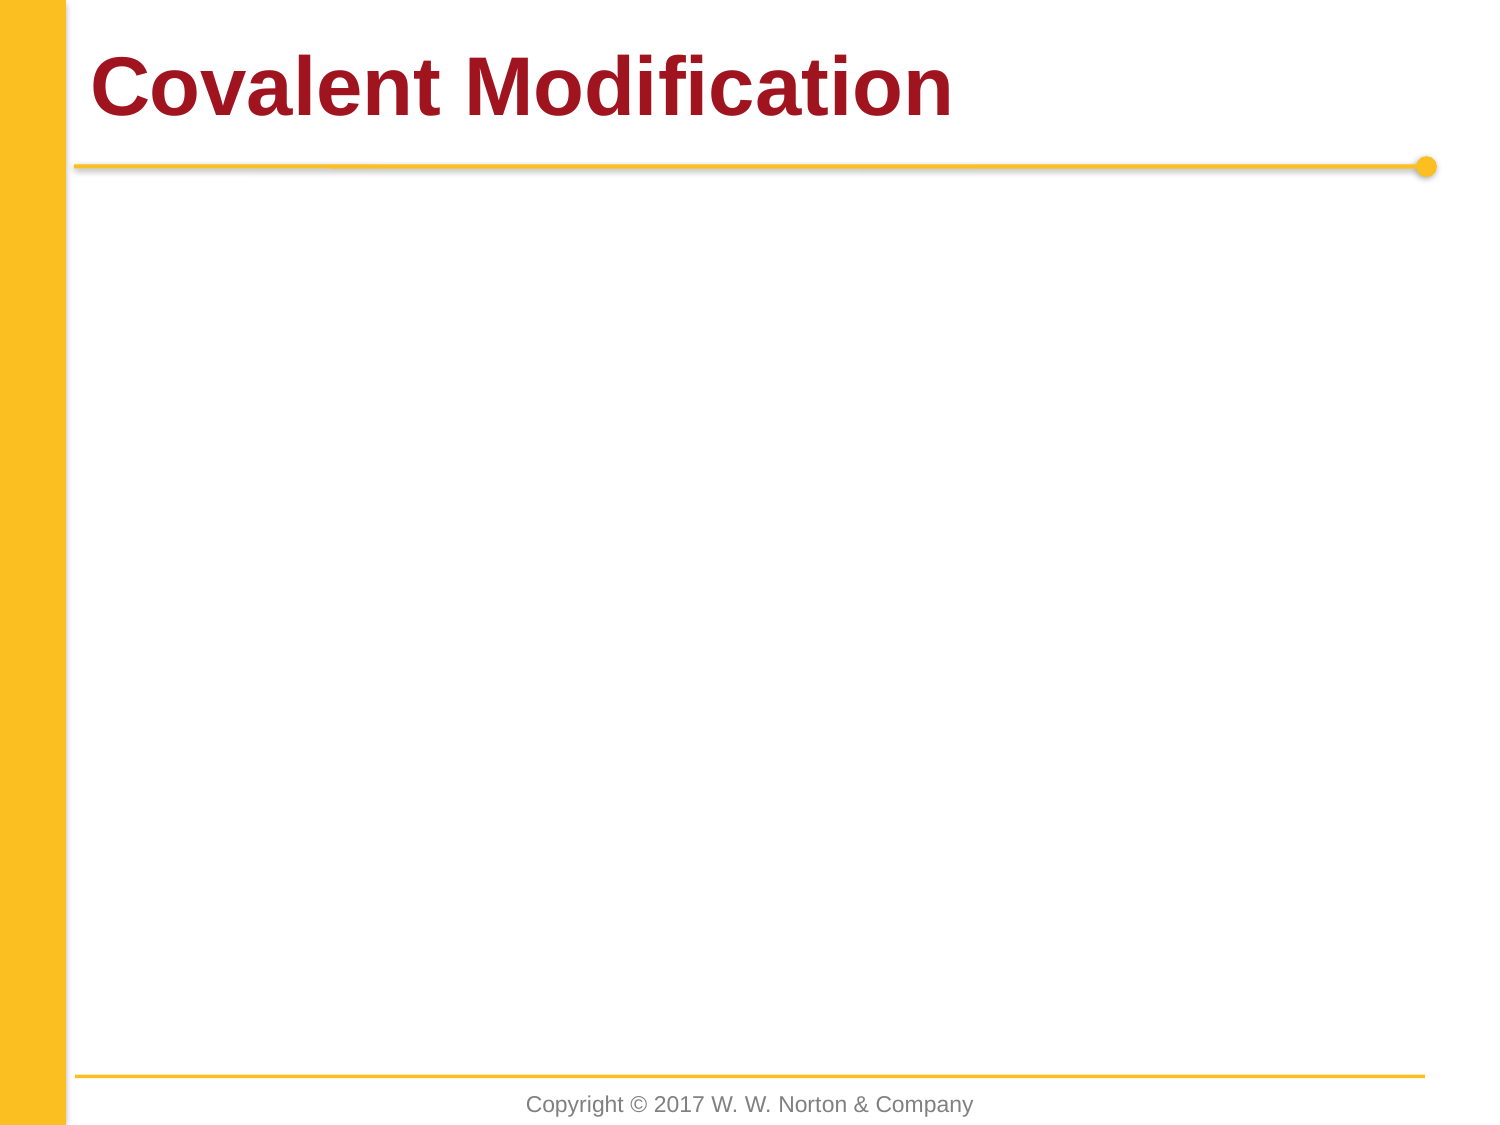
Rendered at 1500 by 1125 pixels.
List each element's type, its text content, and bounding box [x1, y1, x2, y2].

footer Copyright © 2017 W. W. Norton & Company [330, 1076, 1169, 1125]
title Covalent Modification [74, 6, 1426, 158]
